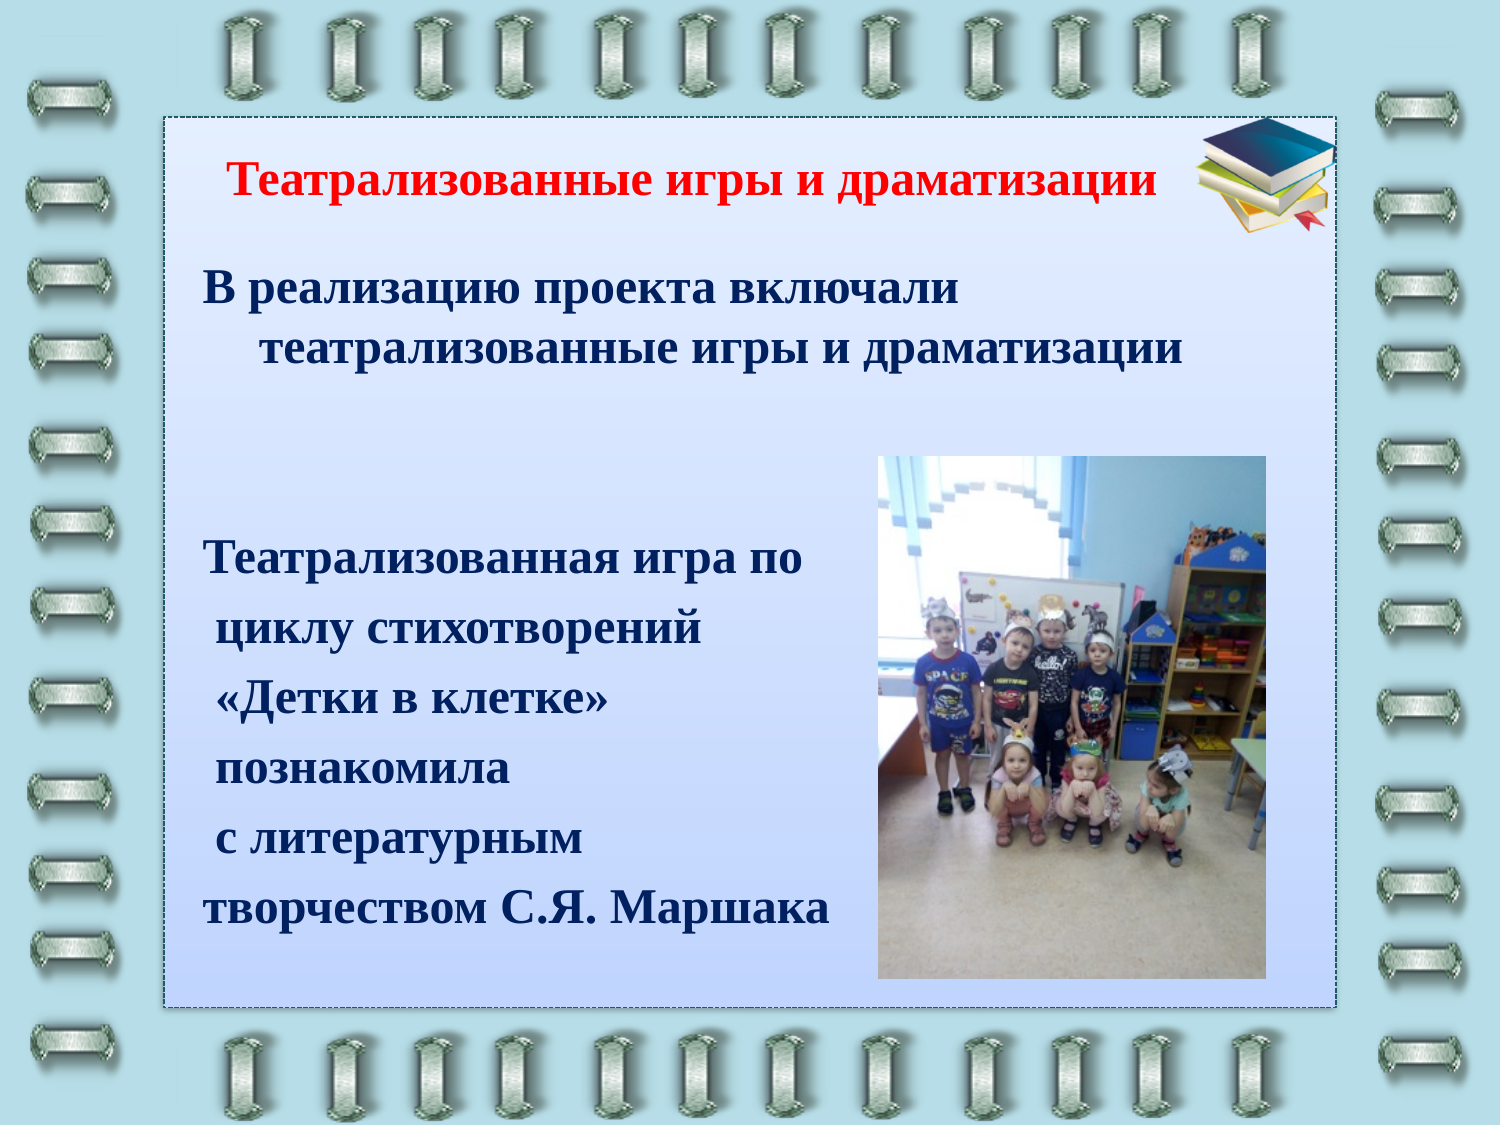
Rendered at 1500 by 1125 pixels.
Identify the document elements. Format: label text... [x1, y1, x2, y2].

picture [177, 0, 1300, 104]
picture [1195, 116, 1337, 233]
picture [1371, 46, 1476, 1102]
picture [177, 1021, 1300, 1124]
list В реализацию проекта включали театрализованные игры и драматизации Театрализованная игра по циклу стихотворений «Детки в клетке» познакомила с литературным творчеством С.Я. Маршака [187, 246, 1301, 985]
title Театрализованные игры и драматизации [210, 128, 1190, 223]
picture [878, 456, 1266, 979]
picture [23, 35, 129, 1090]
